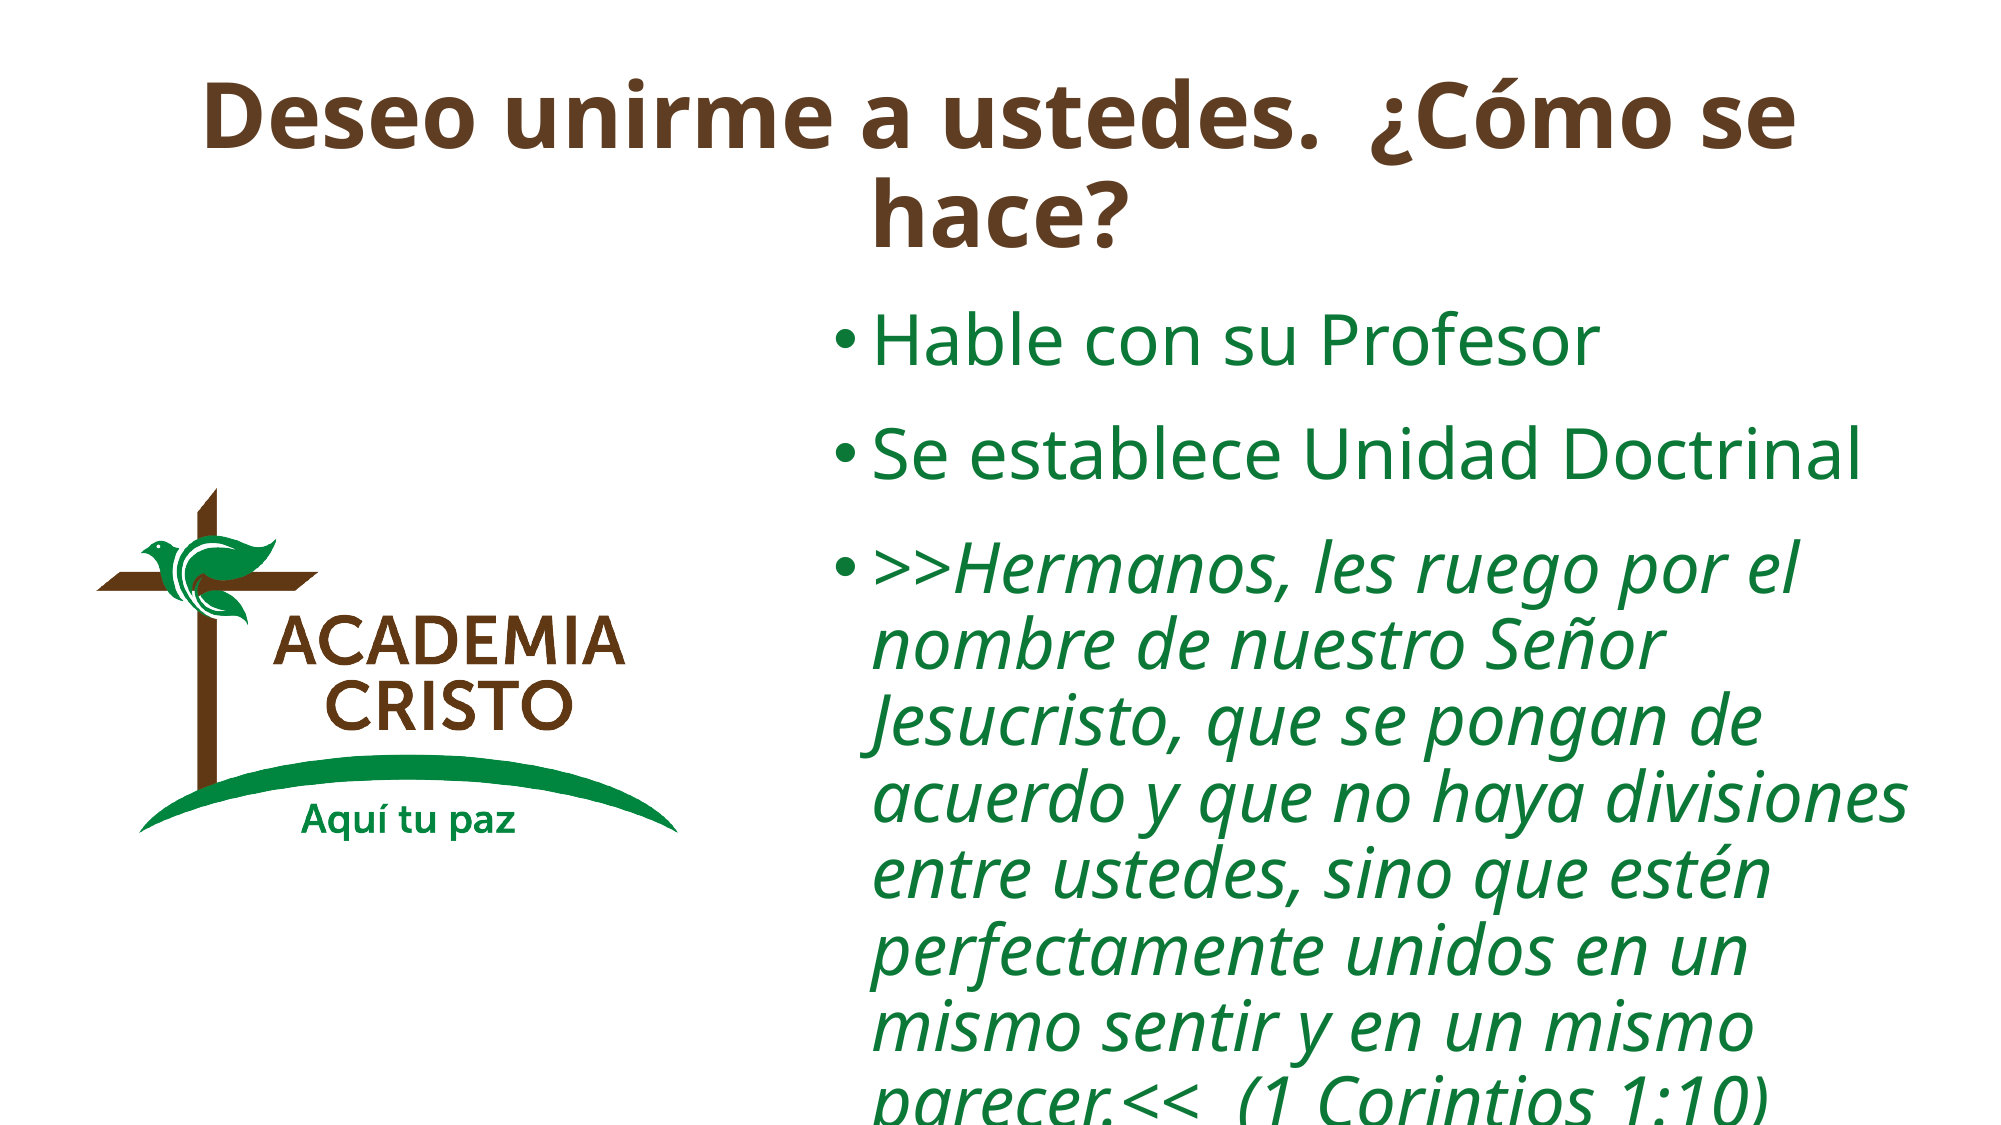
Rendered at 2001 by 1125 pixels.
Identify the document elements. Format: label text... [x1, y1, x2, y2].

picture [95, 488, 678, 841]
list Hable con su Profesor Se establece Unidad Doctrinal >>Hermanos, les ruego por el nombre de nuestro Señor Jesucristo, que se pongan de acuerdo y que no haya divisiones entre ustedes, sino que estén perfectamente unidos en un mismo sentir y en un mismo parecer.<< (1 Corintios 1:10) [818, 296, 1951, 1033]
title Deseo unirme a ustedes. ¿Cómo se hace? [137, 59, 1863, 278]
